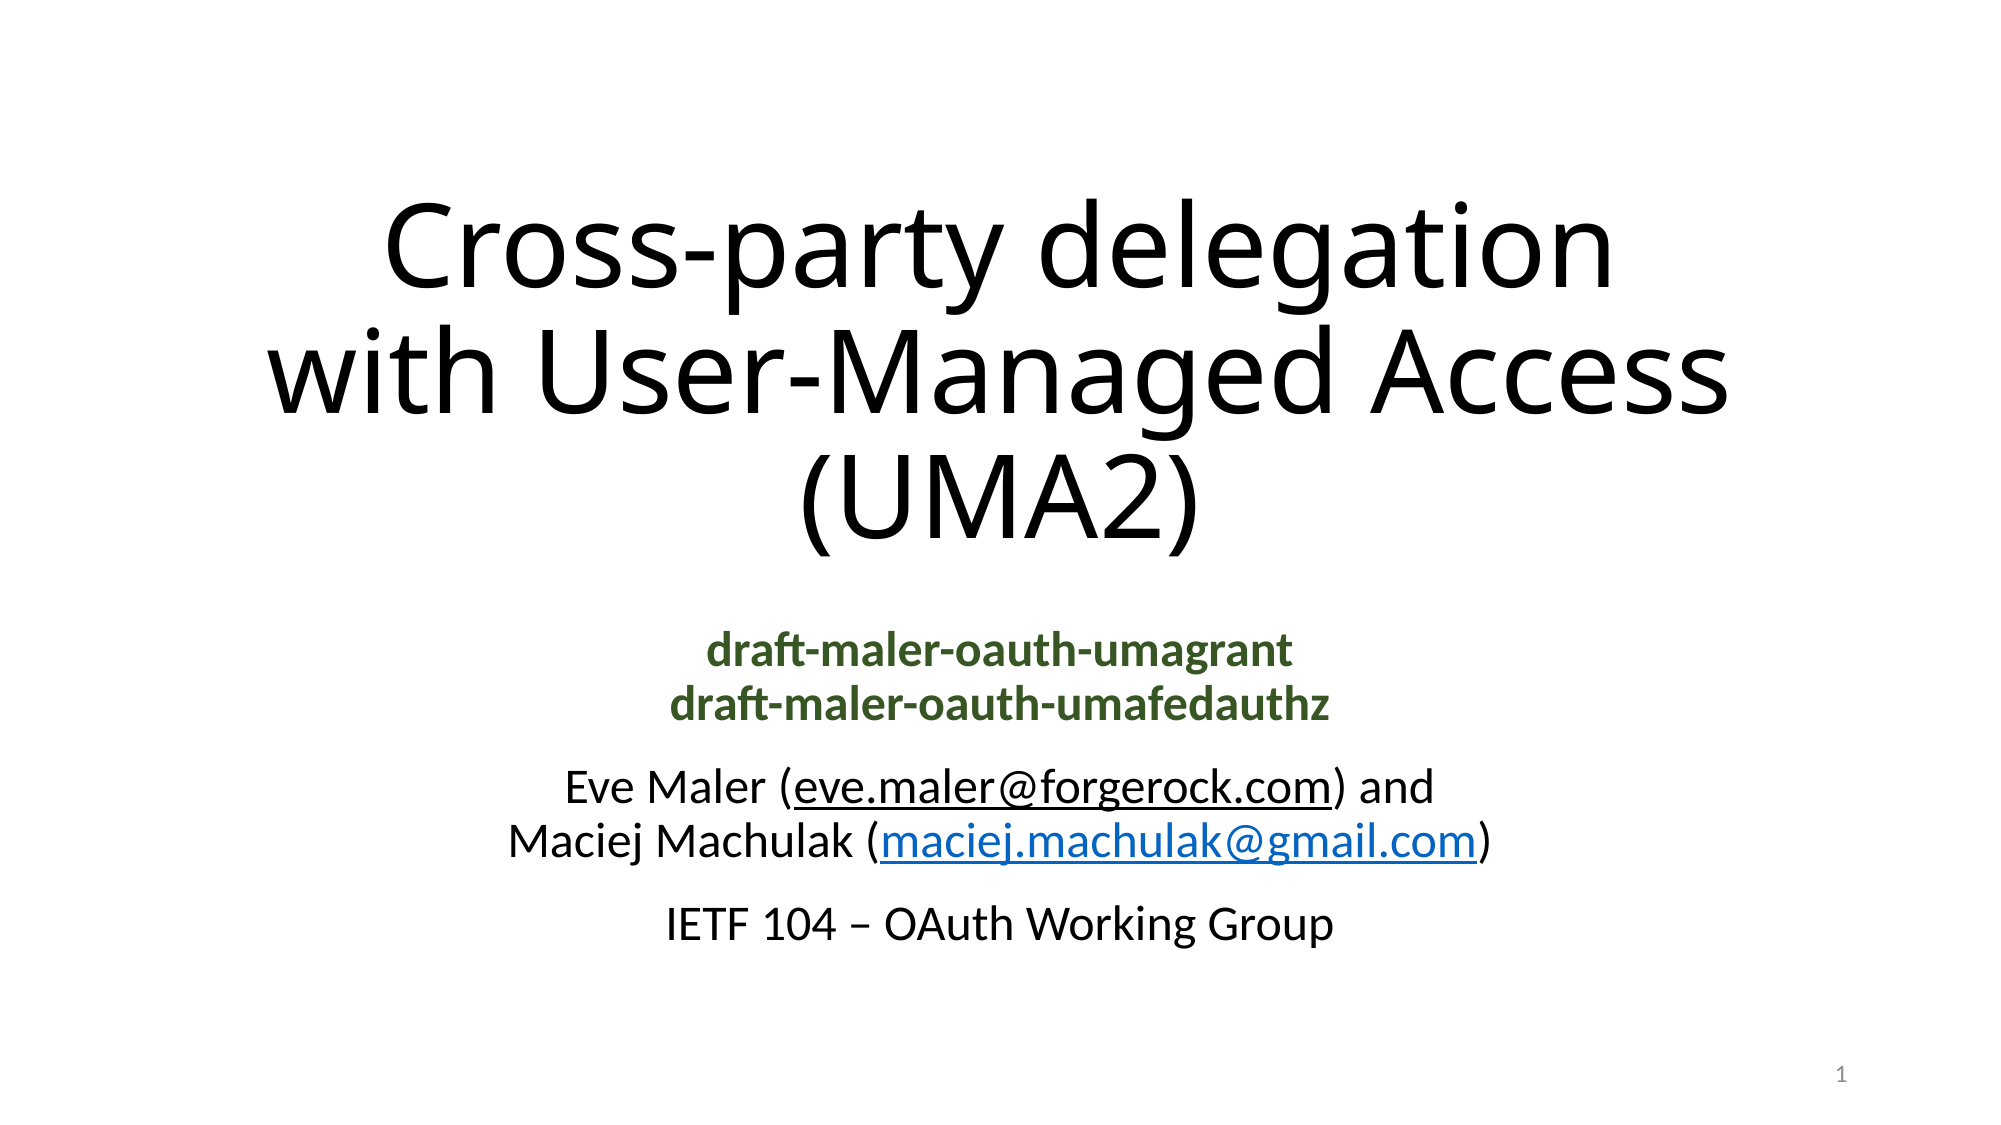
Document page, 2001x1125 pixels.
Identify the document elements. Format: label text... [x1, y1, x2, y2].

title Cross-party delegation with User-Managed Access (UMA2) [249, 179, 1750, 572]
subtitle draft-maler-oauth-umagrant draft-maler-oauth-umafedauthz Eve Maler (eve.maler@forgerock.com) and Maciej Machulak (maciej.machulak@gmail.com) IETF 104 – OAuth Working Group [249, 615, 1750, 1057]
slide_number 1 [1412, 1042, 1863, 1103]
